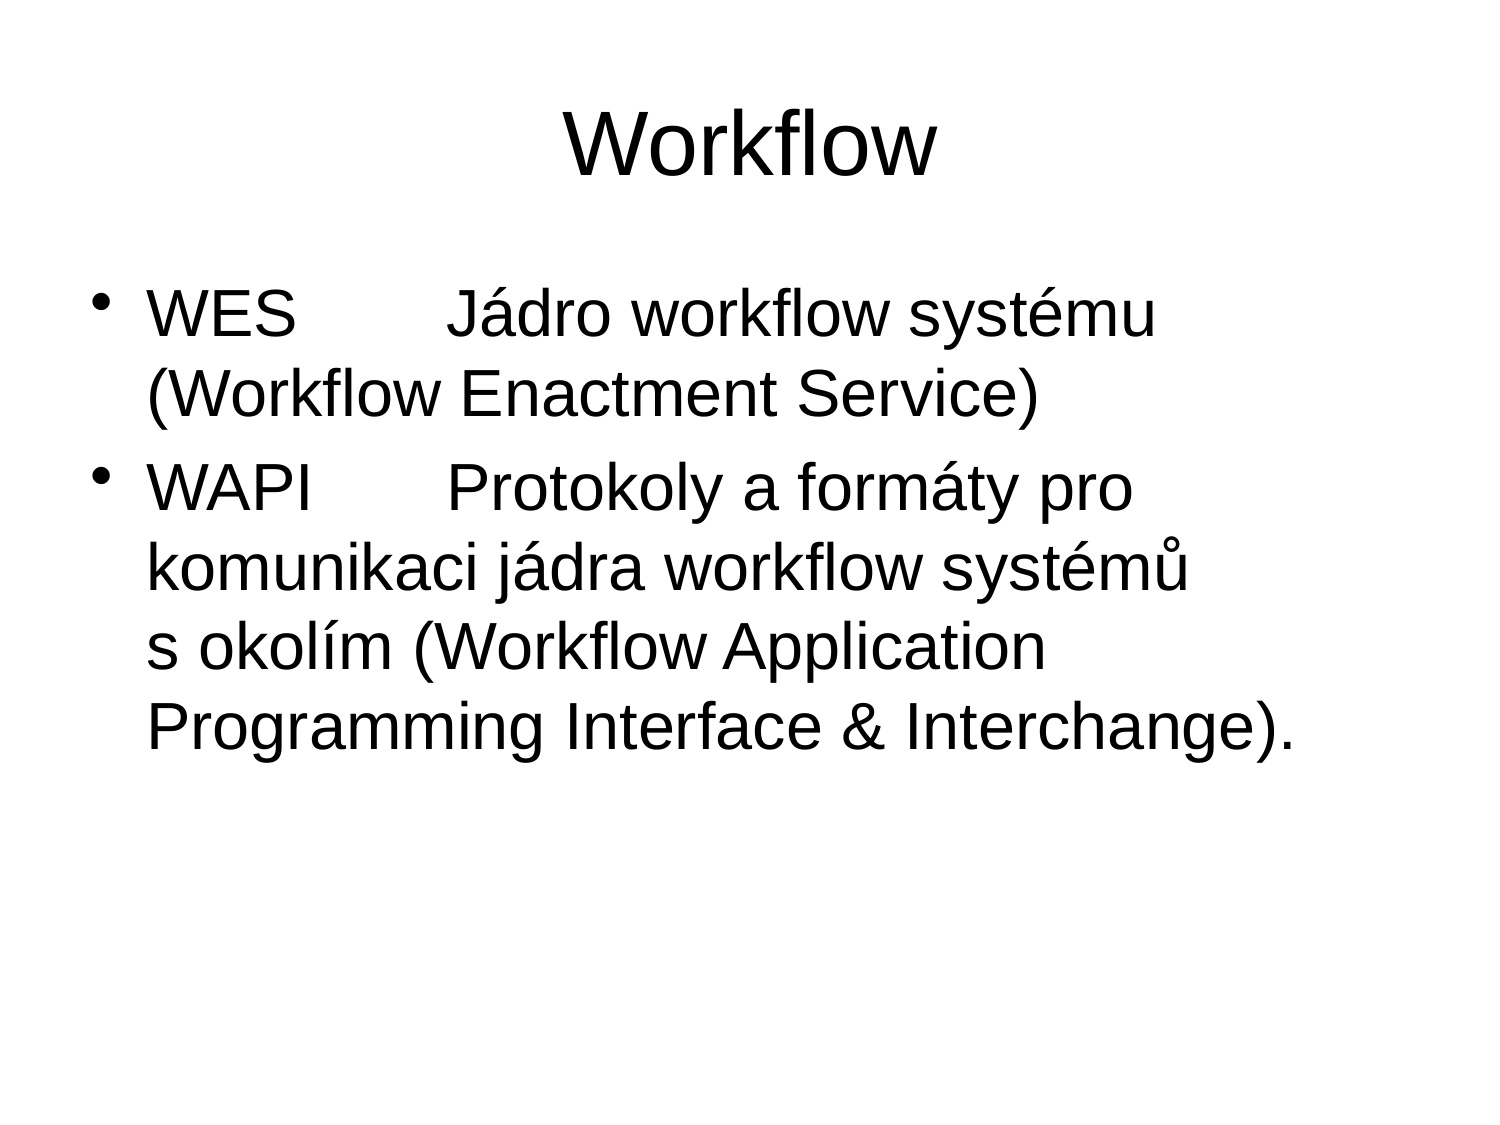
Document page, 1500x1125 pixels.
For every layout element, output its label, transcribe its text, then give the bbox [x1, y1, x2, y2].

title Workflow [74, 44, 1426, 233]
list WES Jádro workflow systému (Workflow Enactment Service) WAPI Protokoly a formáty pro komunikaci jádra workflow systémů s okolím (Workflow Application Programming Interface & Interchange). [74, 262, 1426, 1006]
